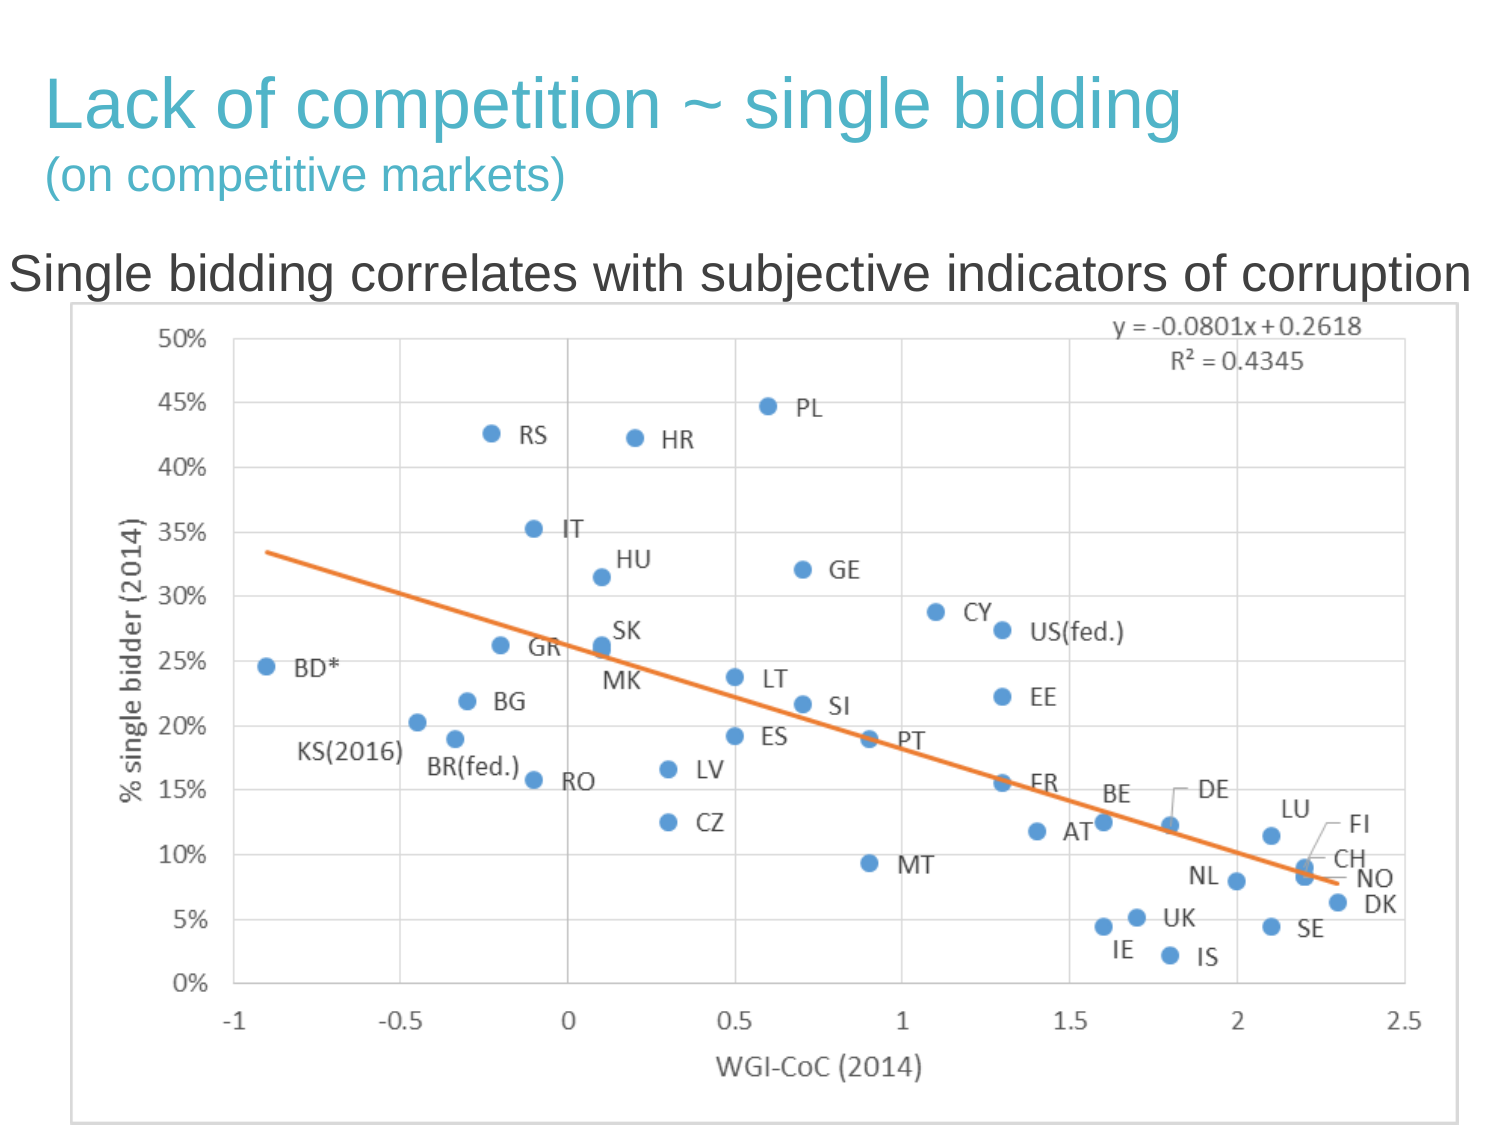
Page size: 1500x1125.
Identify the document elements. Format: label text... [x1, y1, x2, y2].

title Lack of competition ~ single bidding (on competitive markets) [29, 49, 1459, 209]
picture [70, 302, 1459, 1125]
list Single bidding correlates with subjective indicators of corruption [0, 231, 1500, 327]
